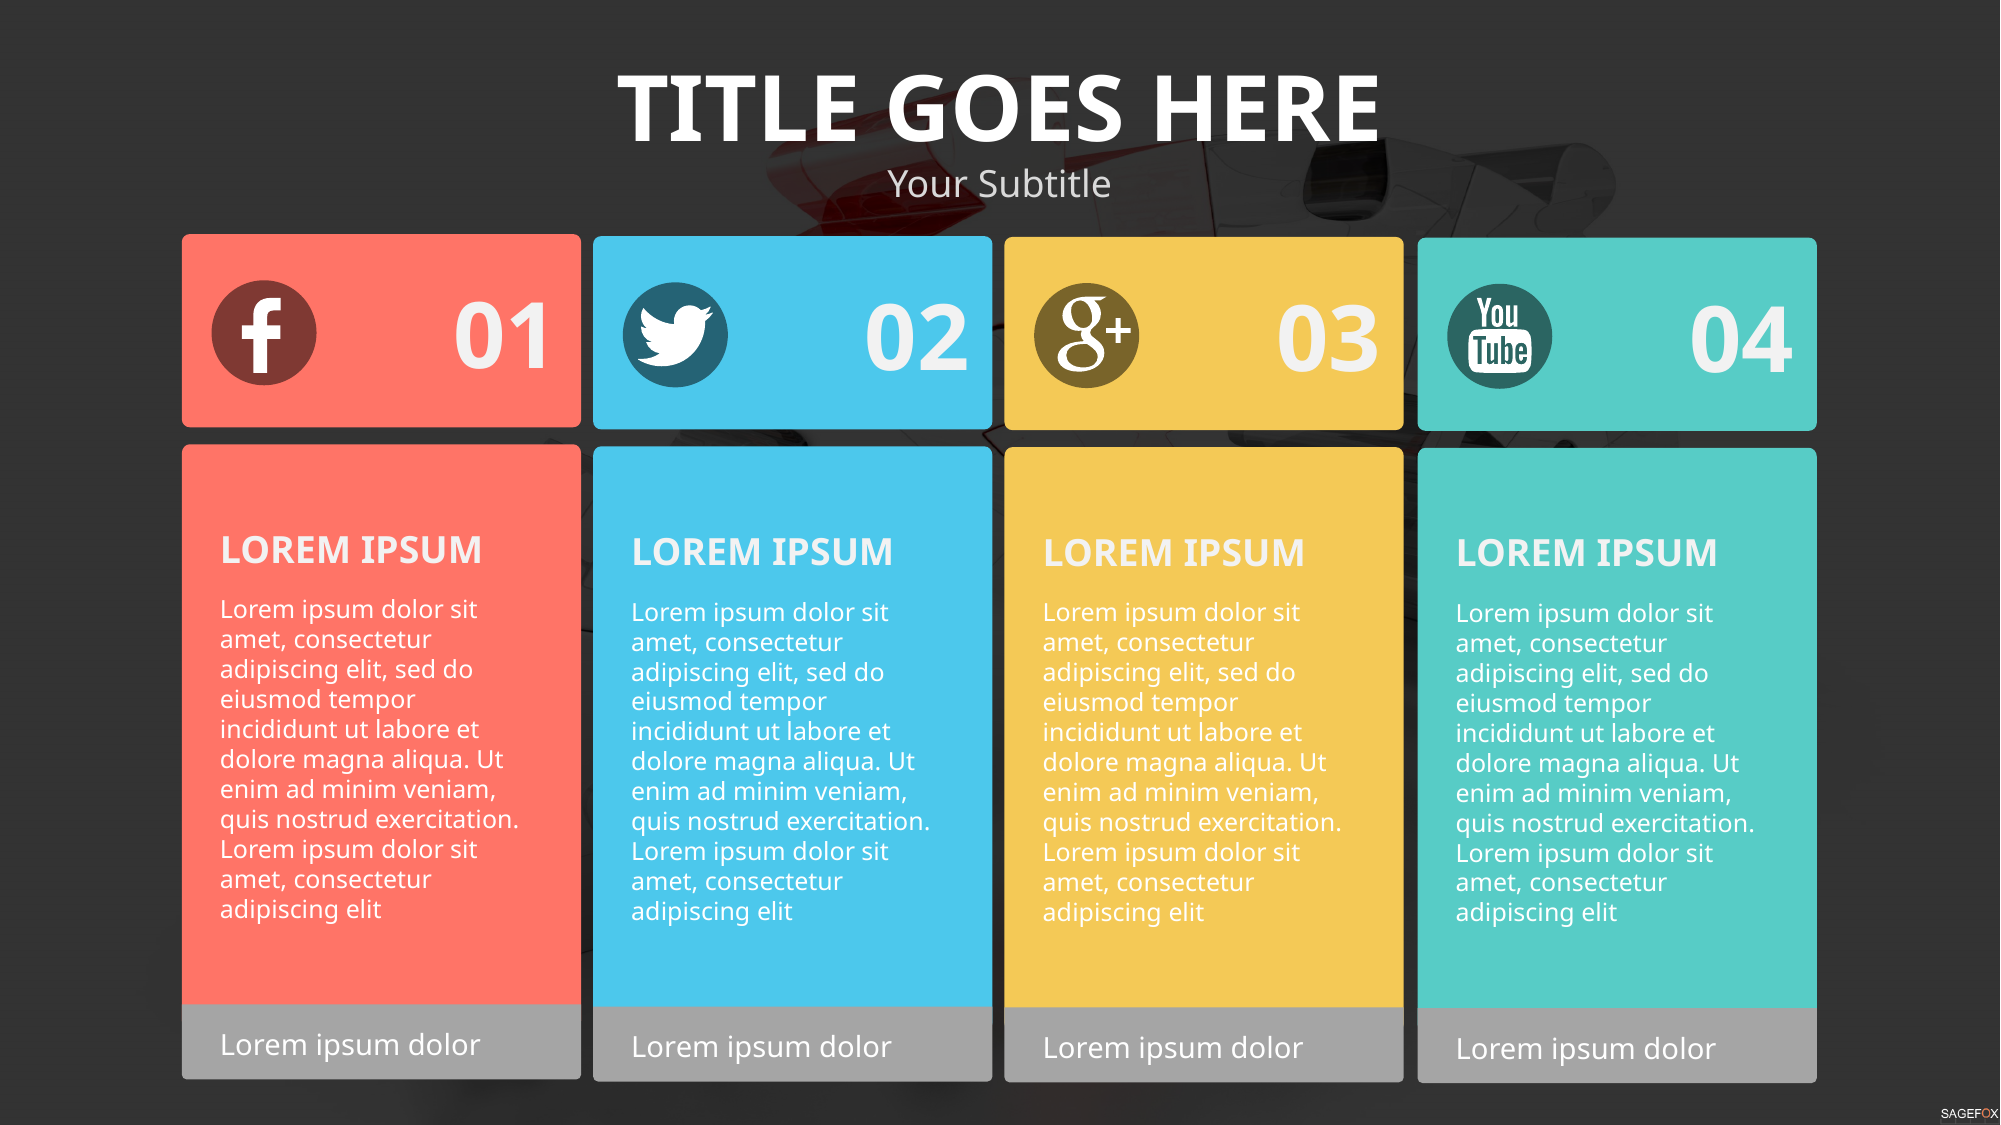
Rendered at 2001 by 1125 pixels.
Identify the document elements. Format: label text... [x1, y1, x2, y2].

text_box [638, 305, 713, 367]
text_box [1003, 1006, 1405, 1084]
text_box LOREM IPSUM Lorem ipsum dolor sit amet, consectetur adipiscing elit, sed do eiusmod tempor incididunt ut labore et dolore magna aliqua. Ut enim ad minim veniam, quis nostrud exercitation. Lorem ipsum dolor sit amet, consectetur adipiscing elit [1027, 521, 1371, 934]
text_box [241, 297, 281, 373]
text_box [592, 445, 994, 1005]
picture [0, 0, 2001, 1125]
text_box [1057, 296, 1131, 372]
text_box 01 [438, 269, 575, 395]
text_box [1033, 282, 1126, 390]
text_box [1003, 235, 1405, 432]
text_box [180, 1003, 583, 1081]
text_box [592, 1005, 994, 1083]
text_box [621, 281, 729, 389]
text_box Lorem ipsum dolor [205, 1019, 549, 1069]
text_box [180, 233, 583, 429]
text_box [1003, 446, 1405, 1006]
text_box LOREM IPSUM Lorem ipsum dolor sit amet, consectetur adipiscing elit, sed do eiusmod tempor incididunt ut labore et dolore magna aliqua. Ut enim ad minim veniam, quis nostrud exercitation. Lorem ipsum dolor sit amet, consectetur adipiscing elit [1440, 521, 1784, 935]
text_box 02 [849, 271, 986, 397]
text_box Lorem ipsum dolor [1027, 1022, 1371, 1072]
text_box [1131, 305, 1141, 366]
text_box [210, 279, 318, 387]
text_box 03 [1261, 272, 1397, 398]
text_box [1416, 446, 1818, 1006]
text_box [180, 443, 583, 1003]
text_box LOREM IPSUM Lorem ipsum dolor sit amet, consectetur adipiscing elit, sed do eiusmod tempor incididunt ut labore et dolore magna aliqua. Ut enim ad minim veniam, quis nostrud exercitation. Lorem ipsum dolor sit amet, consectetur adipiscing elit [616, 520, 960, 933]
text_box Lorem ipsum dolor [1440, 1022, 1784, 1073]
text_box LOREM IPSUM Lorem ipsum dolor sit amet, consectetur adipiscing elit, sed do eiusmod tempor incididunt ut labore et dolore magna aliqua. Ut enim ad minim veniam, quis nostrud exercitation. Lorem ipsum dolor sit amet, consectetur adipiscing elit [205, 518, 549, 931]
text_box TITLE GOES HERE Your Subtitle [548, 42, 1452, 212]
text_box Lorem ipsum dolor [616, 1021, 960, 1072]
text_box 04 [1674, 273, 1810, 398]
text_box [592, 235, 994, 431]
text_box [1416, 1006, 1818, 1085]
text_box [1468, 297, 1532, 373]
text_box [1416, 236, 1818, 432]
text_box [1446, 282, 1554, 390]
